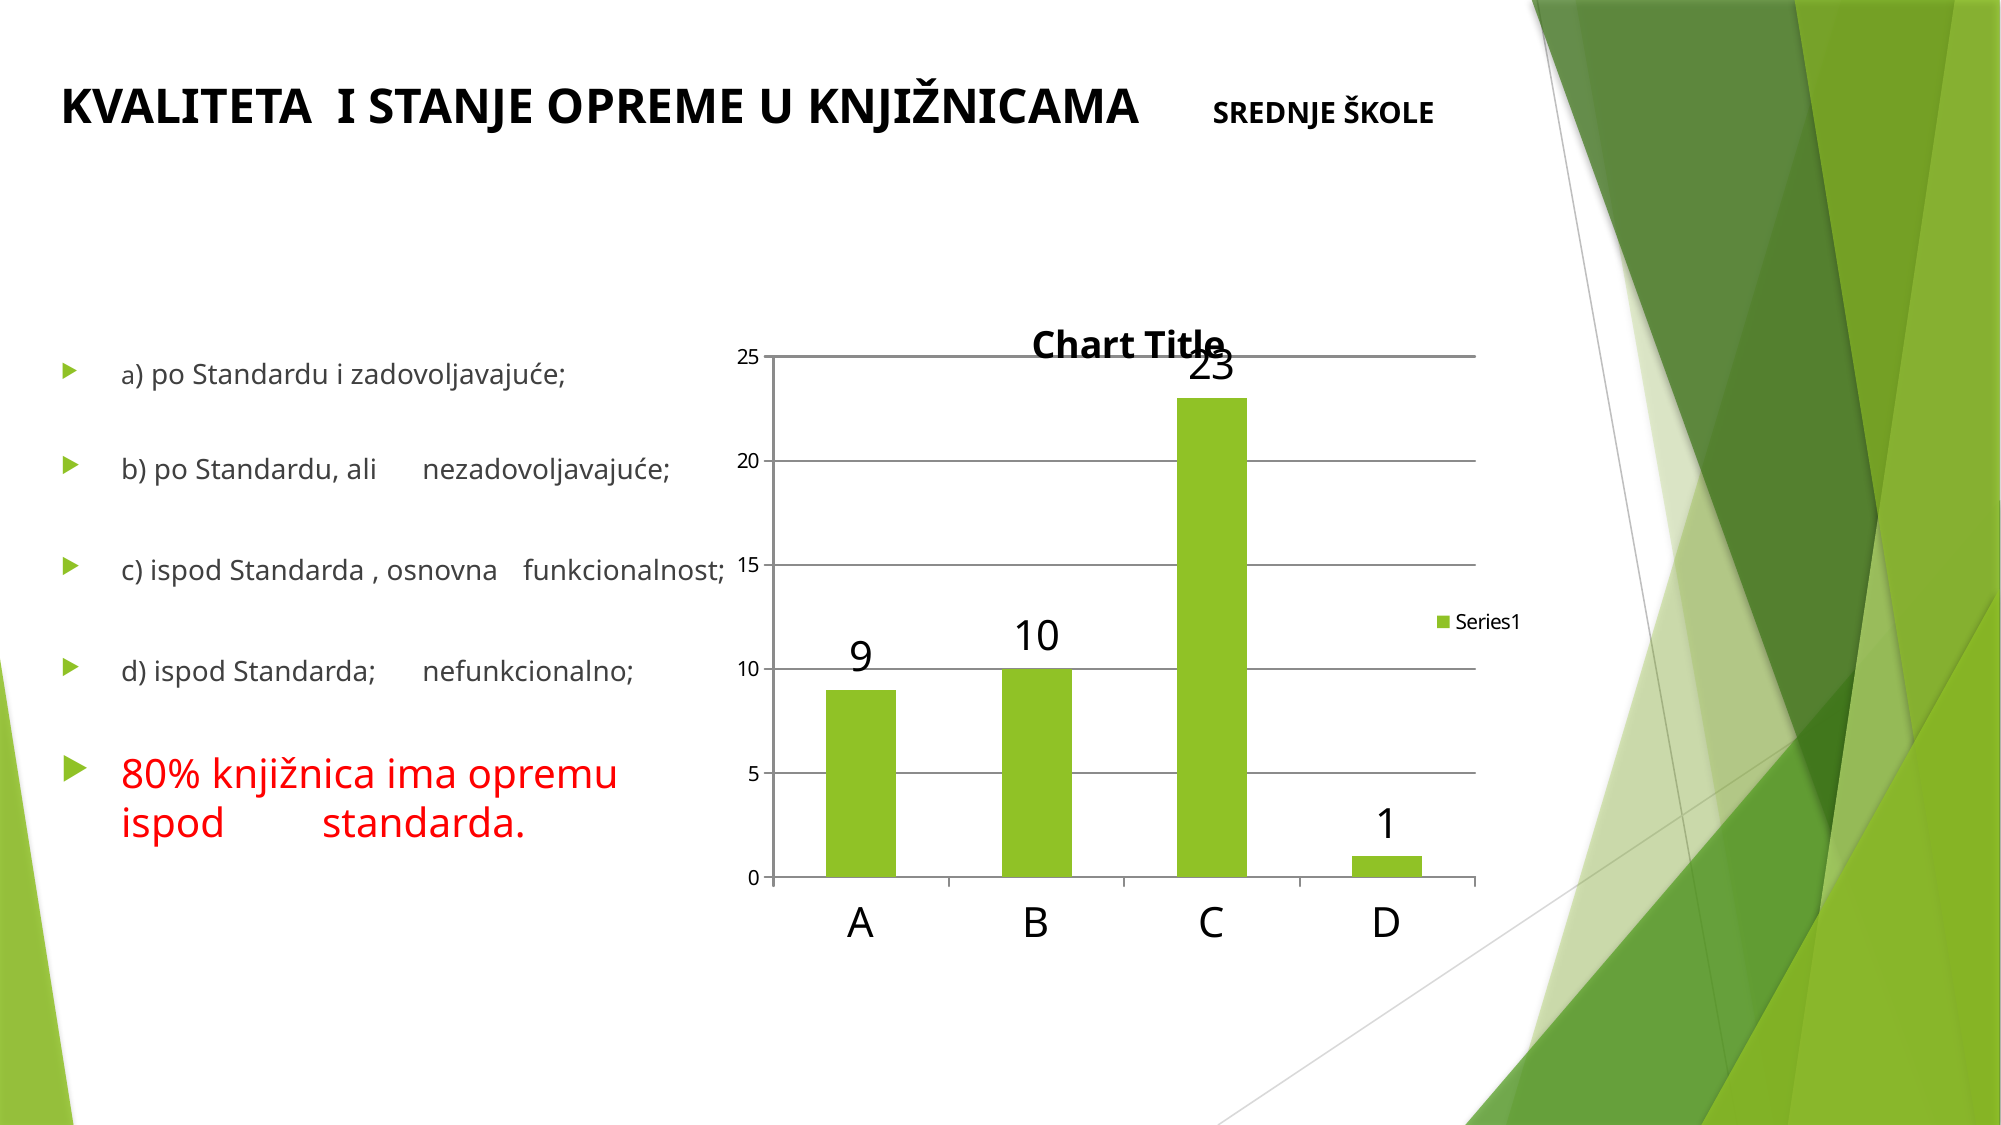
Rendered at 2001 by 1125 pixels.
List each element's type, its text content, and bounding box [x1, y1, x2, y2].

chart [715, 284, 1542, 960]
list a) po Standardu i zadovoljavajuće; b) po Standardu, ali nezadovoljavajuće; c) ispod Standarda , osnovna funkcionalnost; d) ispod Standarda; nefunkcionalno; 80% knjižnica ima opremu ispod standarda. [45, 349, 711, 913]
title KVALITETA I STANJE OPREME U KNJIŽNICAMA SREDNJE ŠKOLE [45, 68, 1457, 285]
